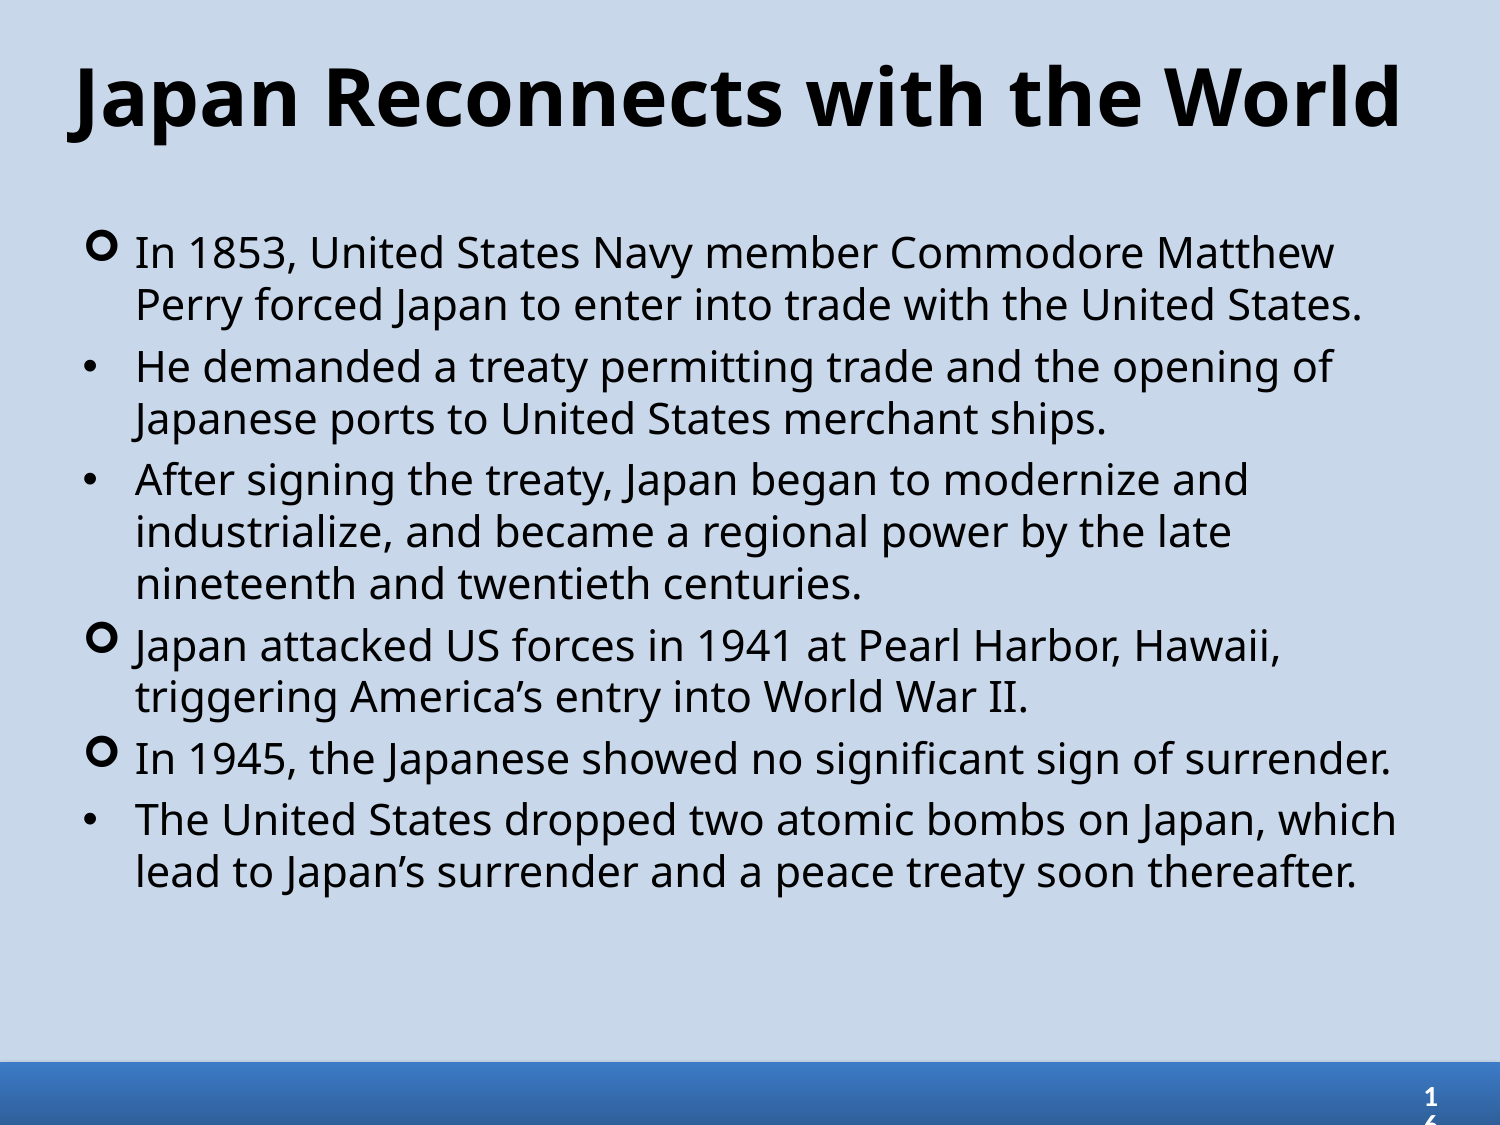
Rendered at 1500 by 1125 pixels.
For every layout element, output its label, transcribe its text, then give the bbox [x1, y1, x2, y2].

slide_number 16 [1415, 1070, 1451, 1120]
list In 1853, United States Navy member Commodore Matthew Perry forced Japan to enter into trade with the United States. He demanded a treaty permitting trade and the opening of Japanese ports to United States merchant ships. After signing the treaty, Japan began to modernize and industrialize, and became a regional power by the late nineteenth and twentieth centuries. Japan attacked US forces in 1941 at Pearl Harbor, Hawaii, triggering America’s entry into World War II. In 1945, the Japanese showed no significant sign of surrender. The United States dropped two atomic bombs on Japan, which lead to Japan’s surrender and a peace treaty soon thereafter. [74, 217, 1426, 1006]
title Japan Reconnects with the World [0, 0, 1500, 188]
